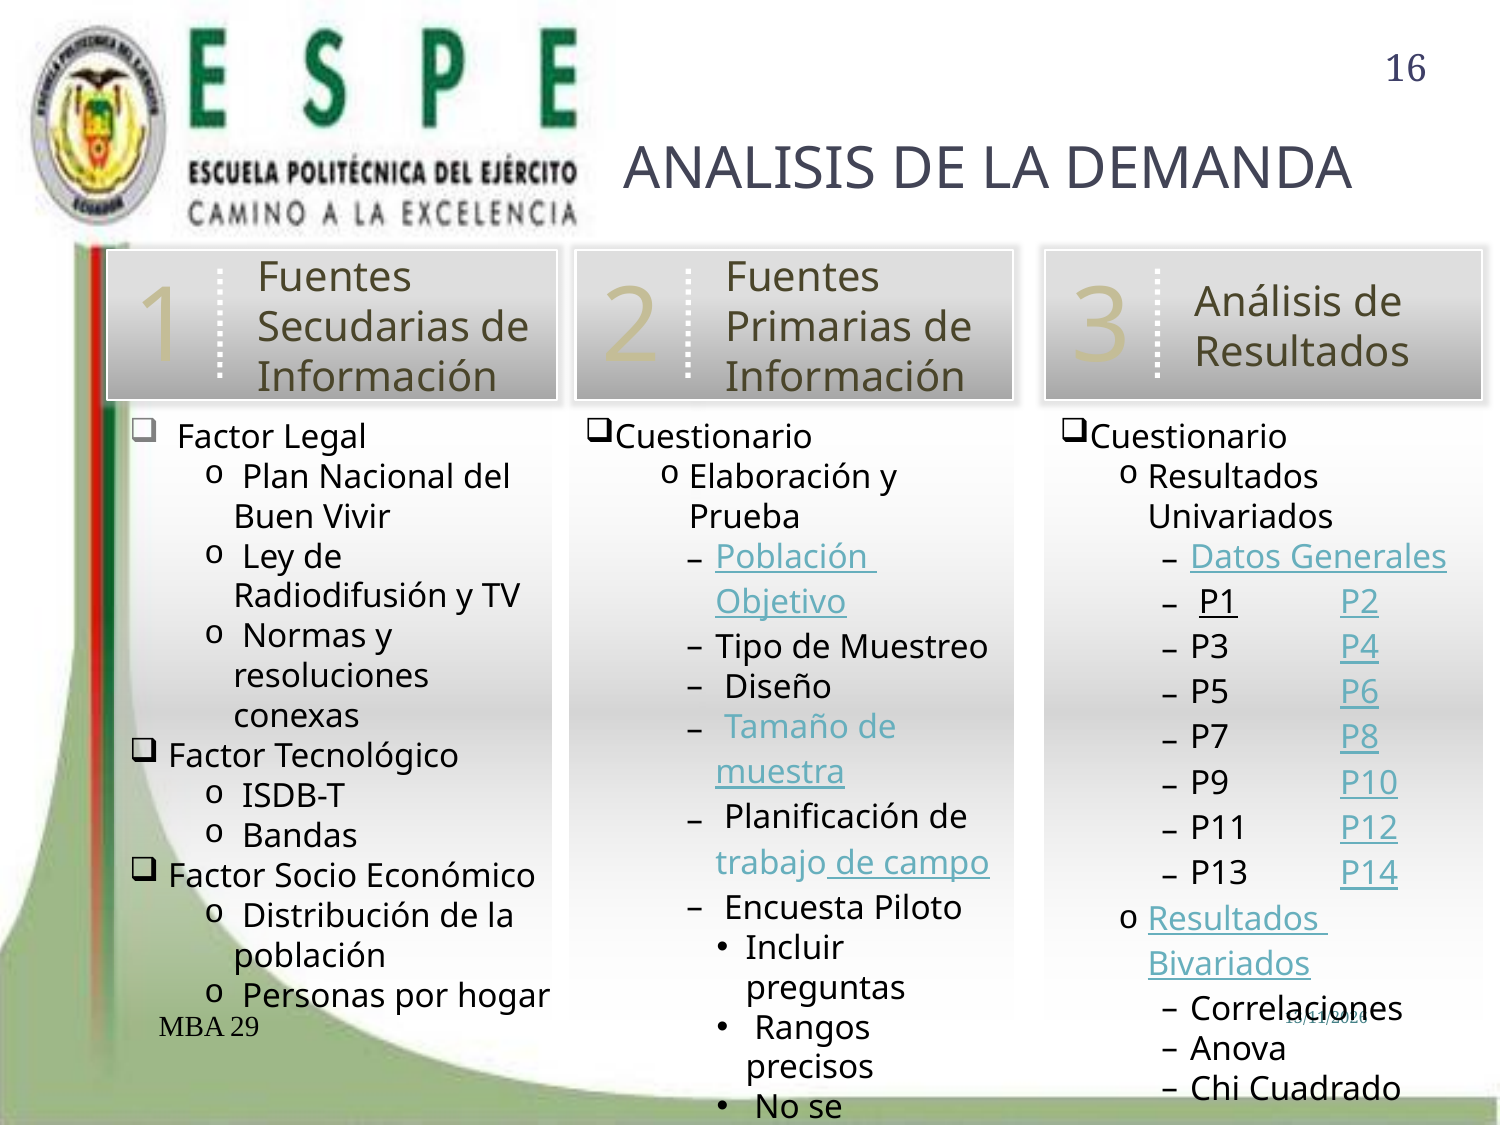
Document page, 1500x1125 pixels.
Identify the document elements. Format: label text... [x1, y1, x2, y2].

text_box Fuentes Secudarias de Información [106, 248, 559, 401]
footer MBA 29 [100, 999, 318, 1075]
text_box Factor Legal Plan Nacional del Buen Vivir Ley de Radiodifusión y TV Normas y resoluciones conexas Factor Tecnológico ISDB-T Bandas Factor Socio Económico Distribución de la población Personas por hogar [113, 410, 553, 1026]
text_box Cuestionario Elaboración y Prueba Población Objetivo Tipo de Muestreo Diseño Tamaño de muestra Planificación de trabajo de campo Encuesta Piloto Incluir preguntas Rangos precisos No se advirtieron tendencias Aplicación del Cuestionario [568, 409, 1015, 1026]
text_box 3 [1044, 249, 1158, 390]
text_box Análisis de Resultados [1043, 248, 1484, 398]
title ANALISIS DE LA DEMANDA [88, 78, 1439, 254]
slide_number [1269, 1026, 1427, 1075]
text_box Fuentes Primarias de Información [574, 248, 1014, 401]
slide_number 16 [1316, 42, 1442, 103]
text_box 1 [107, 249, 220, 390]
picture [0, 0, 1500, 1125]
text_box 2 [575, 249, 688, 390]
text_box Cuestionario Resultados Univariados Datos Generales P1 P2 P3 P4 P5 P6 P7 P8 P9 P10 P11 P12 P13 P14 Resultados Bivariados Correlaciones Anova Chi Cuadrado [1043, 398, 1484, 1026]
